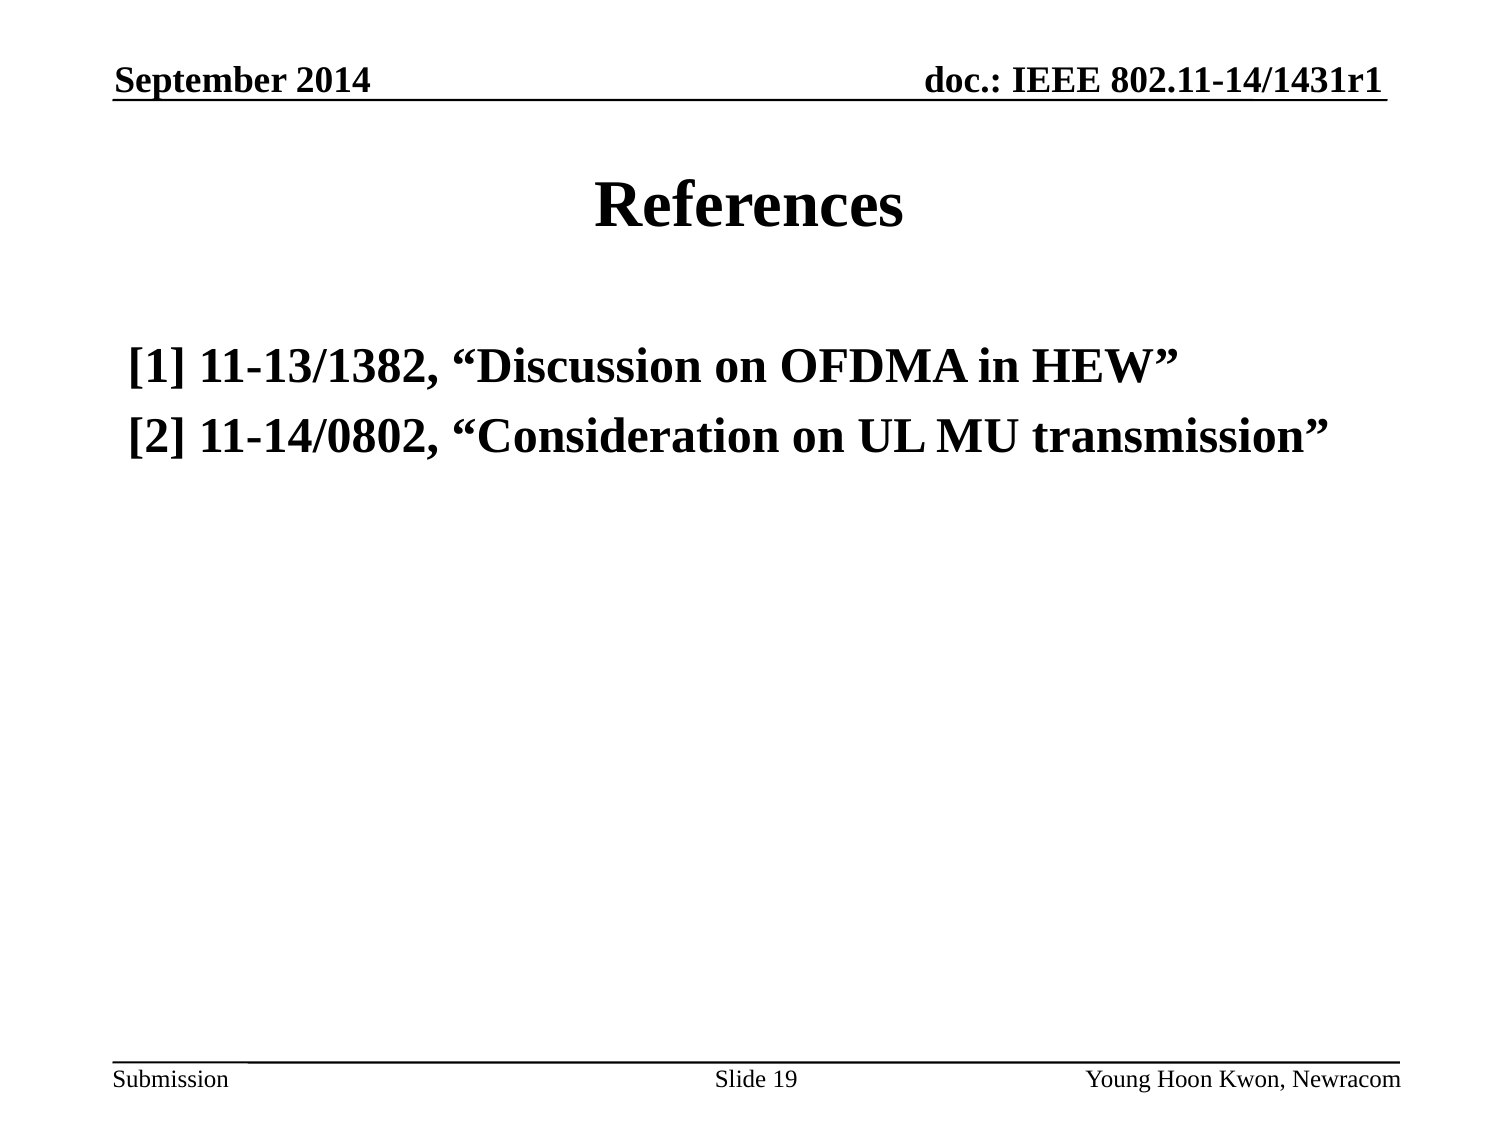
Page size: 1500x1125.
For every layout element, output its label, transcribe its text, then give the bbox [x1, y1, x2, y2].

title References [112, 112, 1388, 288]
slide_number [114, 54, 374, 101]
slide_number Slide 19 [712, 1061, 800, 1093]
footer Young Hoon Kwon, Newracom [1081, 1061, 1402, 1093]
list [1] 11-13/1382, “Discussion on OFDMA in HEW” [2] 11-14/0802, “Consideration on UL MU transmission” [112, 324, 1388, 1038]
